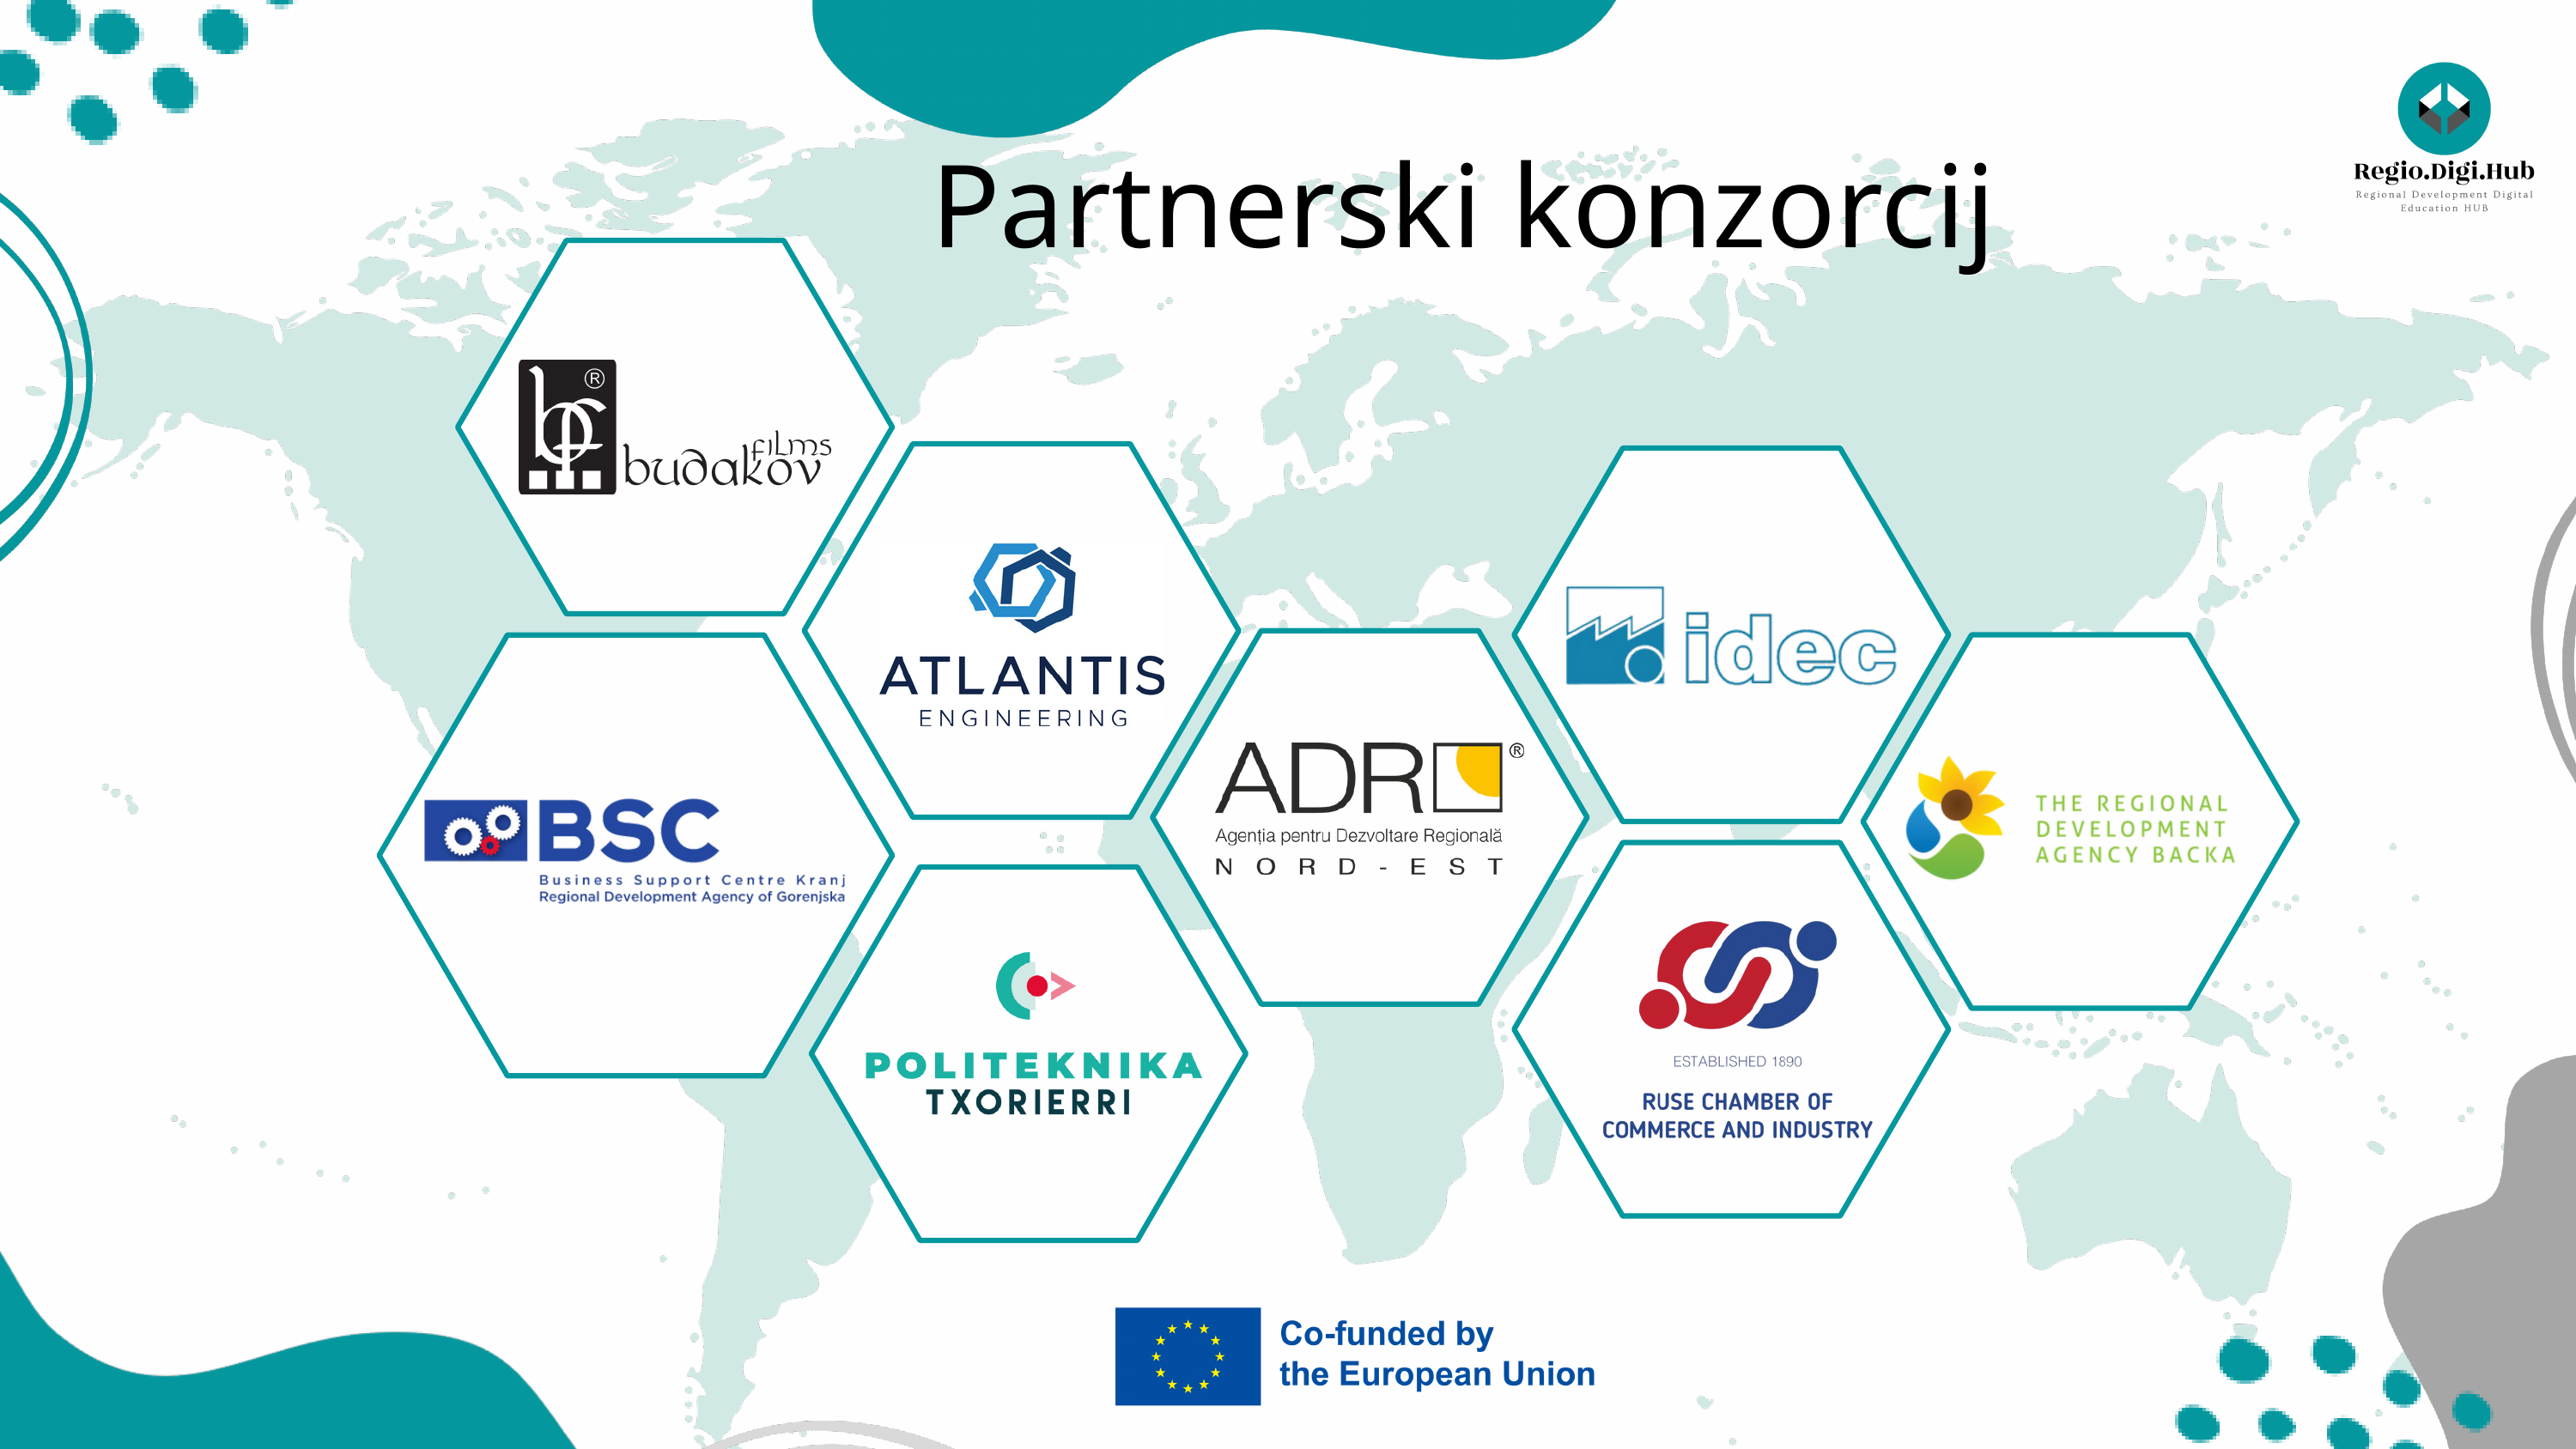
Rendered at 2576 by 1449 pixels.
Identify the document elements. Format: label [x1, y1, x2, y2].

text_box [1514, 427, 1949, 821]
text_box [1862, 614, 2298, 1009]
text_box [1151, 609, 1509, 882]
text_box [811, 915, 1247, 1241]
picture [0, 0, 2576, 1449]
text_box [379, 610, 893, 1076]
text_box [457, 220, 893, 609]
text_box [854, 846, 1147, 882]
text_box [804, 423, 1239, 609]
text_box [1247, 882, 1509, 1004]
text_box [1514, 822, 1949, 1216]
text_box [896, 733, 1147, 818]
